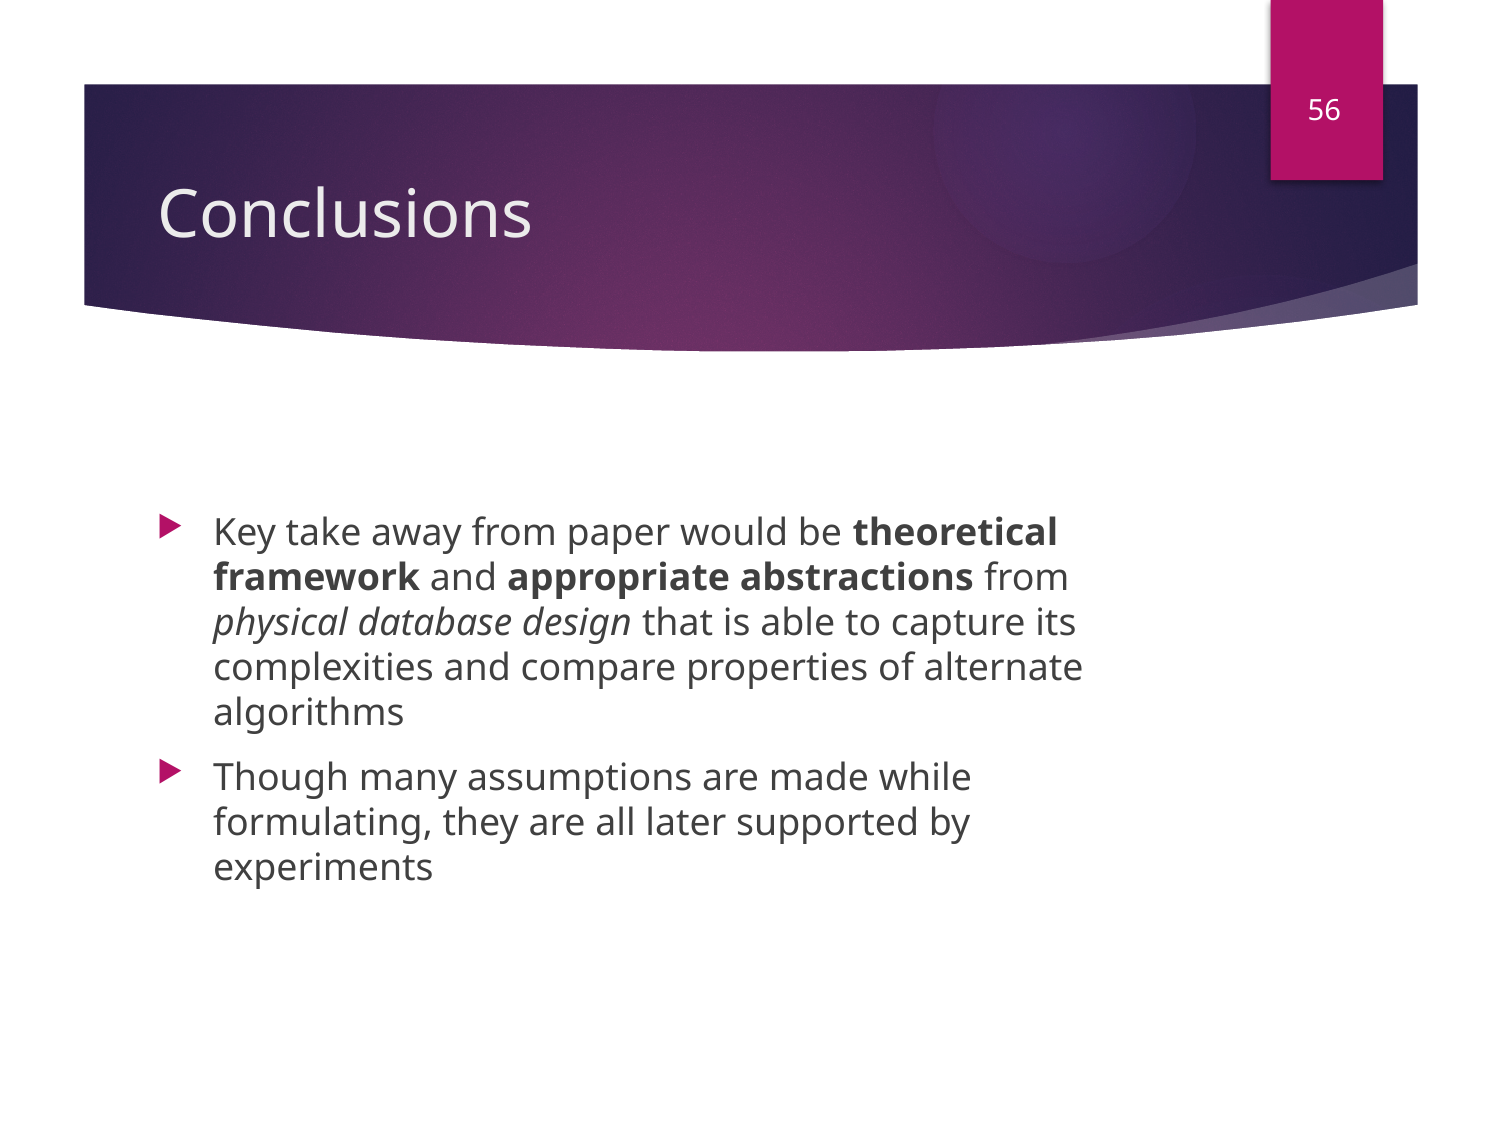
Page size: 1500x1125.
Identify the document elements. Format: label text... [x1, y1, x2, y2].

list Key take away from paper would be theoretical framework and appropriate abstractions from physical database design that is able to capture its complexities and compare properties of alternate algorithms Though many assumptions are made while formulating, they are all later supported by experiments [141, 408, 1183, 988]
title Conclusions [142, 152, 1183, 269]
slide_number 56 [1259, 48, 1390, 175]
